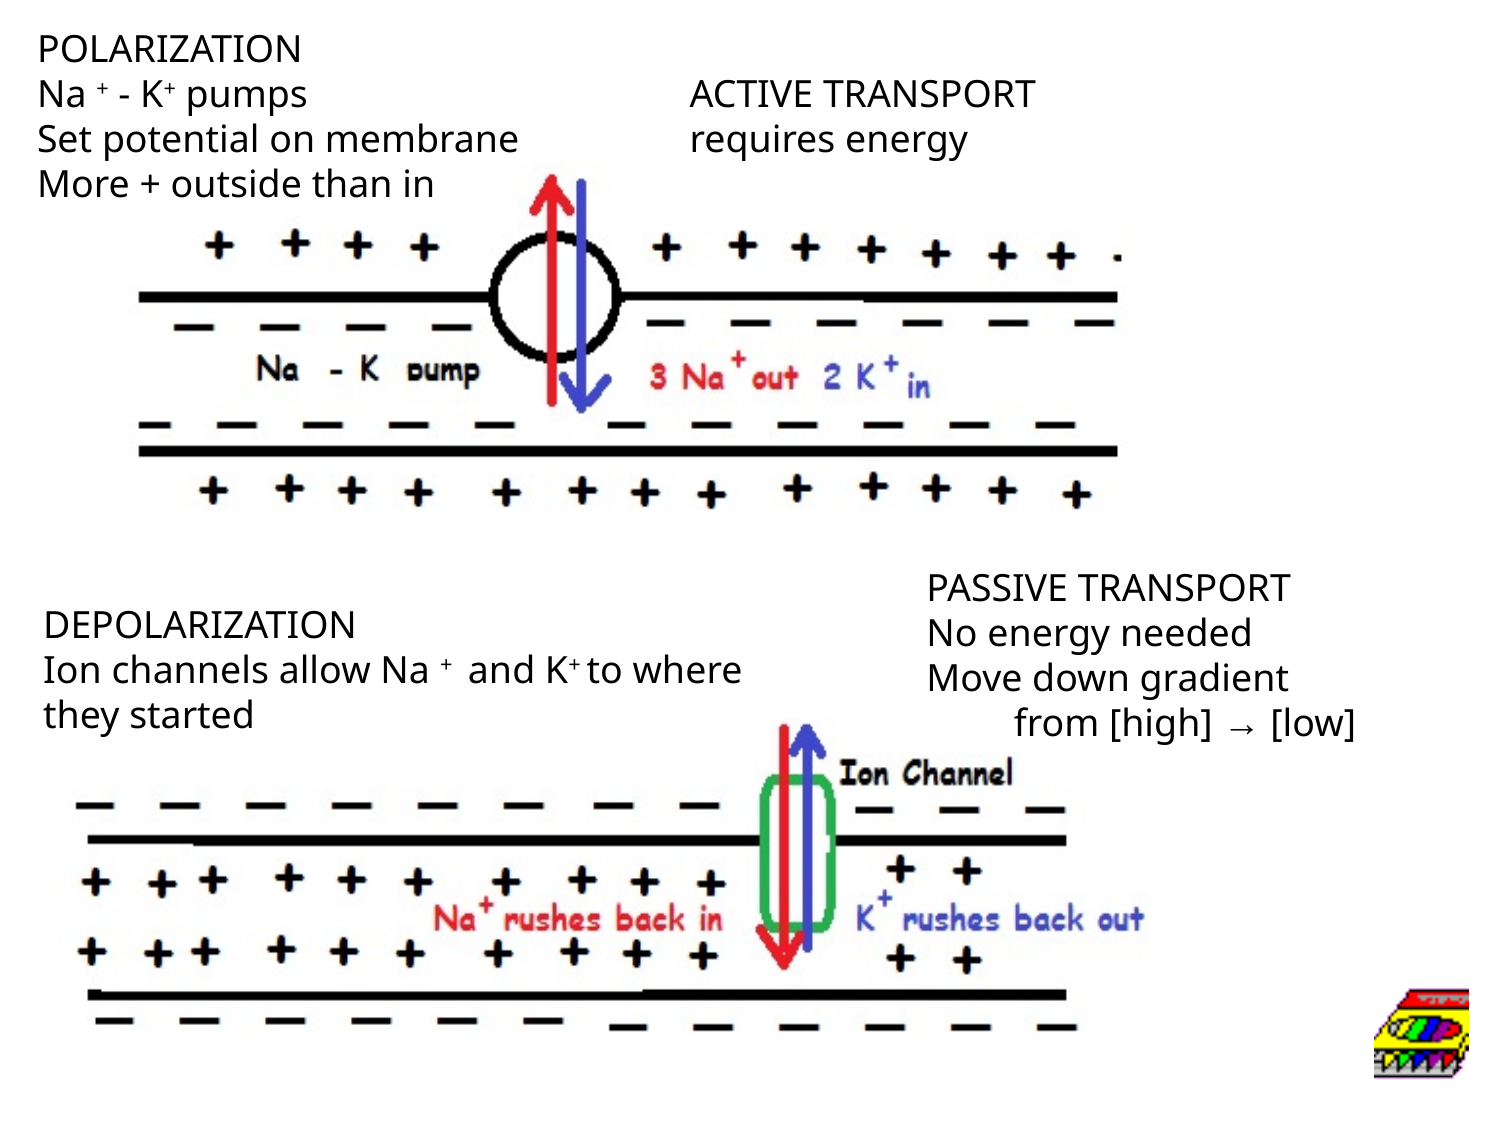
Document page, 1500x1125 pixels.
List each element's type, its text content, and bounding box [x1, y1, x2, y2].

picture [55, 695, 1156, 1090]
text_box ACTIVE TRANSPORT requires energy [674, 62, 1156, 160]
picture [1374, 987, 1469, 1082]
text_box DEPOLARIZATION Ion channels allow Na + and K+ to where they started [28, 593, 1050, 744]
picture [112, 162, 1181, 557]
text_box POLARIZATION Na + - K+ pumps Set potential on membrane More + outside than in [22, 17, 535, 213]
text_box PASSIVE TRANSPORT No energy needed Move down gradient from [high] → [low] [911, 556, 1500, 751]
